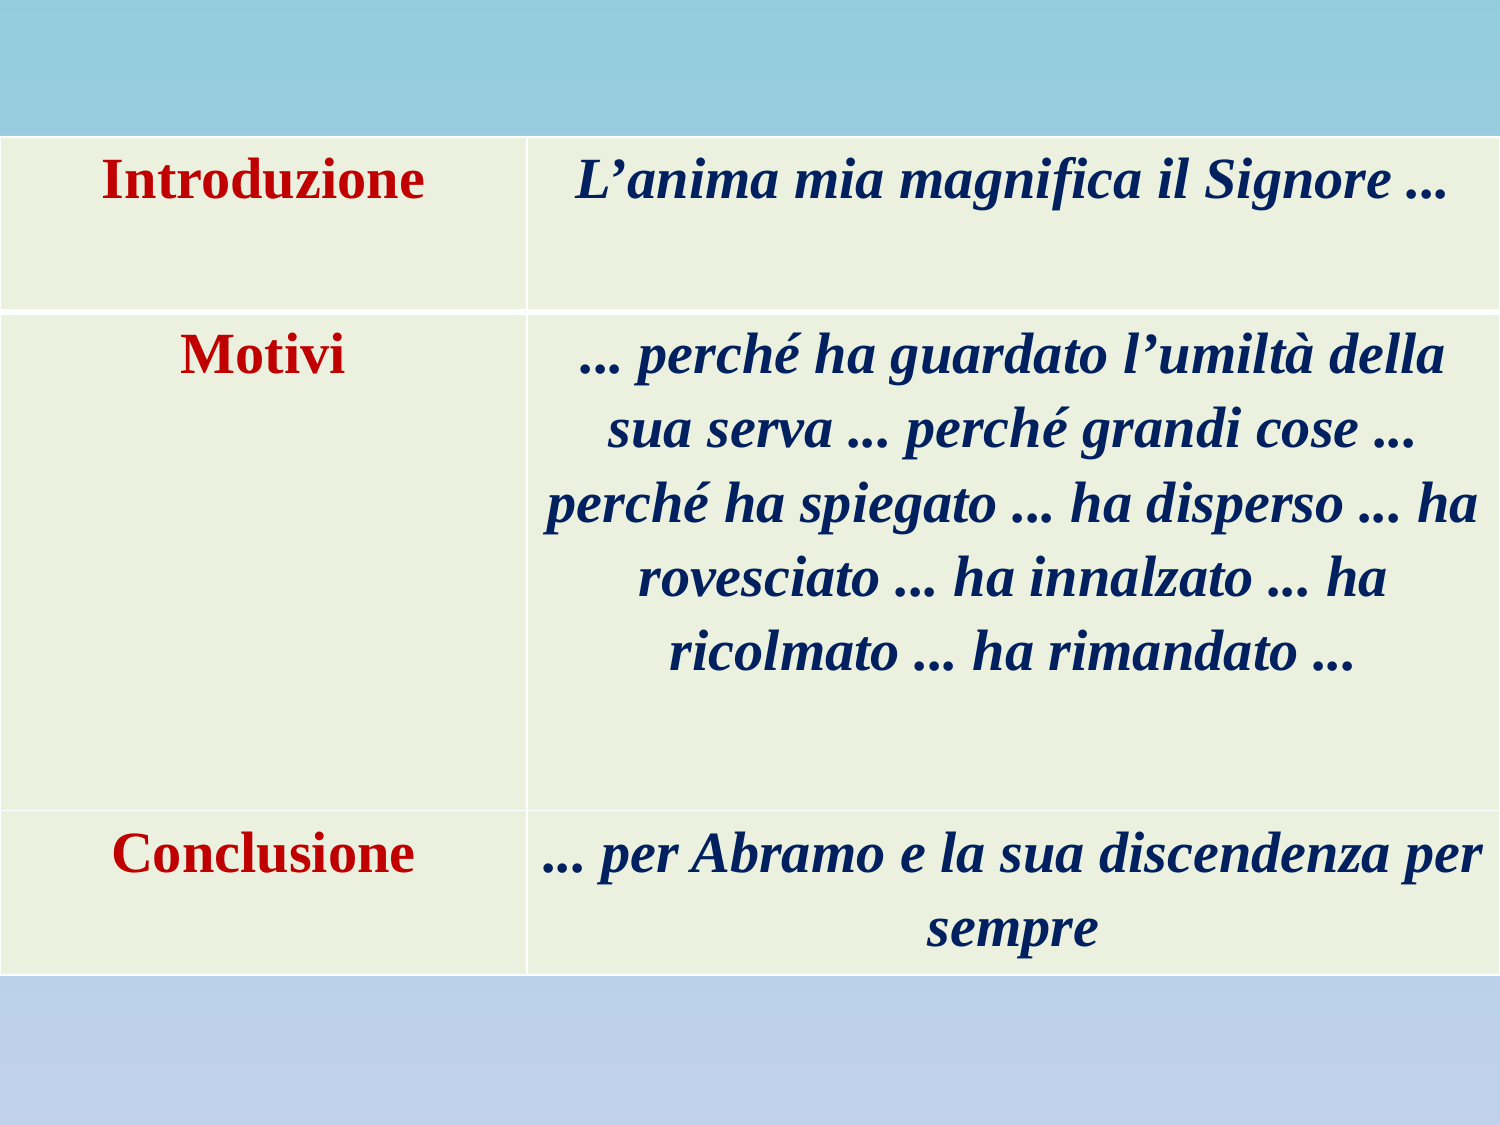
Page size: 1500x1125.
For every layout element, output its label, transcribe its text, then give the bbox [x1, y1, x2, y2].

table_header L’anima mia magnifica il Signore ... [528, 138, 1499, 309]
table_cell Conclusione [1, 811, 526, 974]
table_header Introduzione [1, 138, 526, 309]
table_cell ... per Abramo e la sua discendenza per sempre [528, 811, 1499, 974]
table_cell Motivi [1, 315, 526, 810]
table_cell ... perché ha guardato l’umiltà della sua serva ... perché grandi cose ... perché ha spiegato ... ha disperso ... ha rovesciato ... ha innalzato ... ha ricolmato ... ha rimandato ... [528, 315, 1499, 810]
